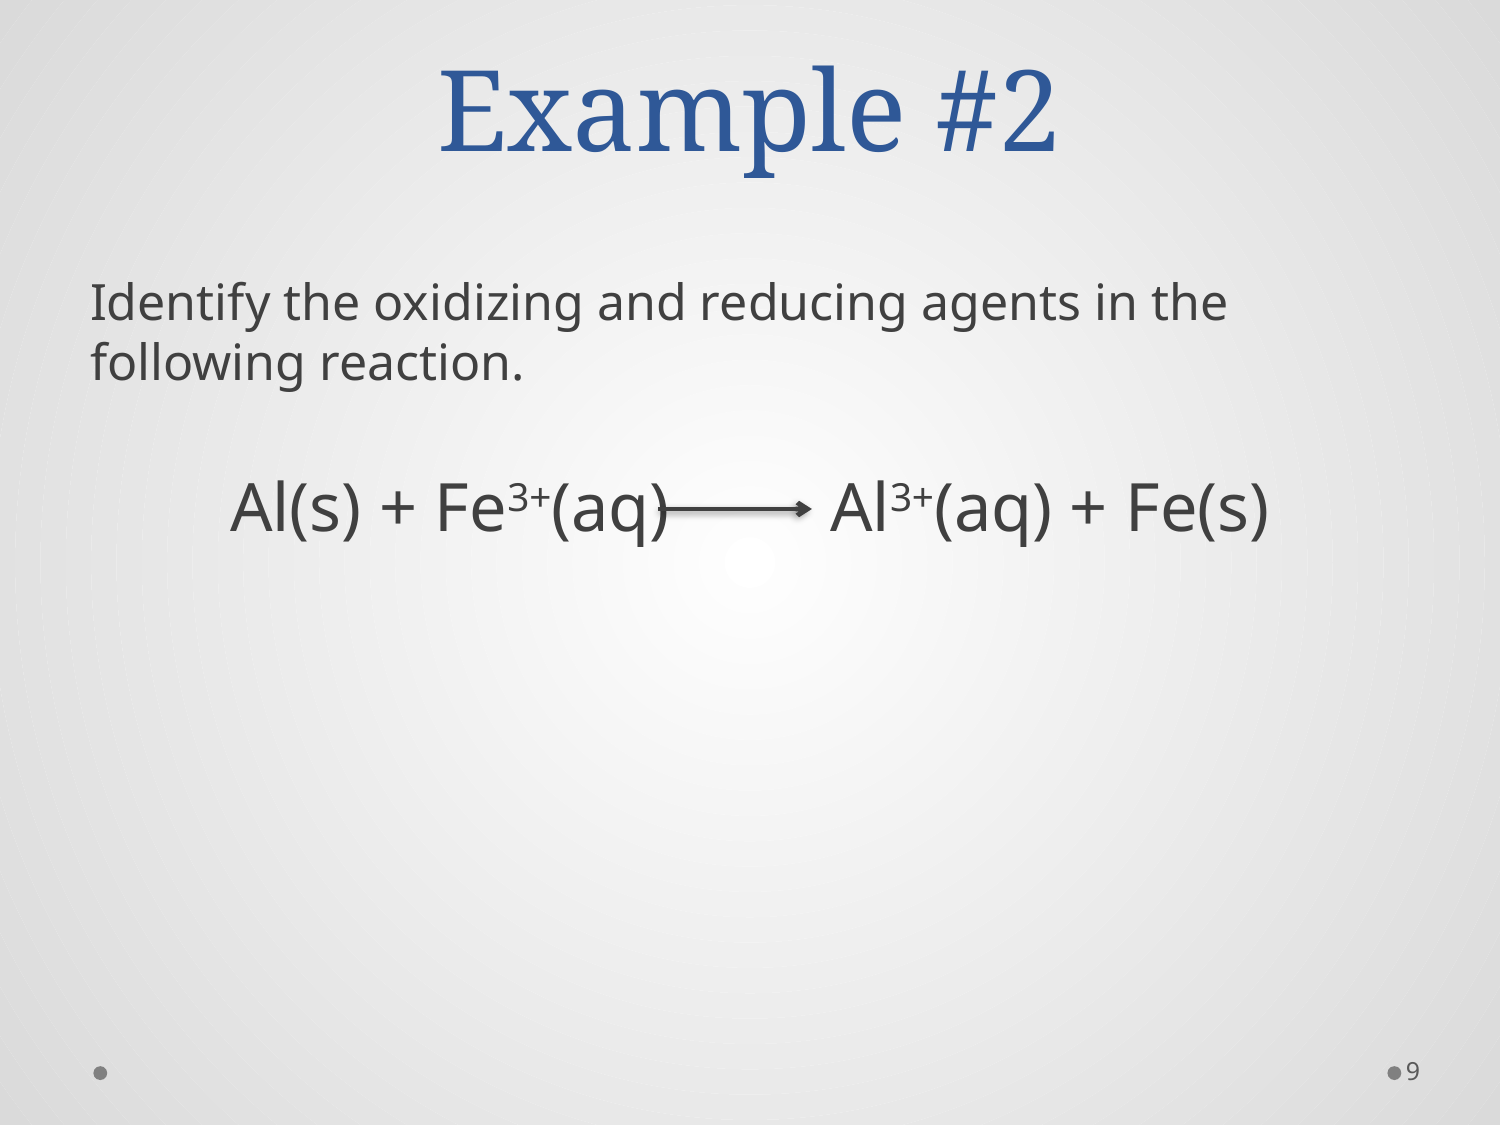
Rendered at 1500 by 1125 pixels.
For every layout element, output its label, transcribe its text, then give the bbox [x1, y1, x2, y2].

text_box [102, 456, 1398, 554]
list Identify the oxidizing and reducing agents in the following reaction. [75, 262, 1425, 1005]
slide_number 9 [1401, 1042, 1494, 1103]
title Example #2 [75, 0, 1425, 182]
